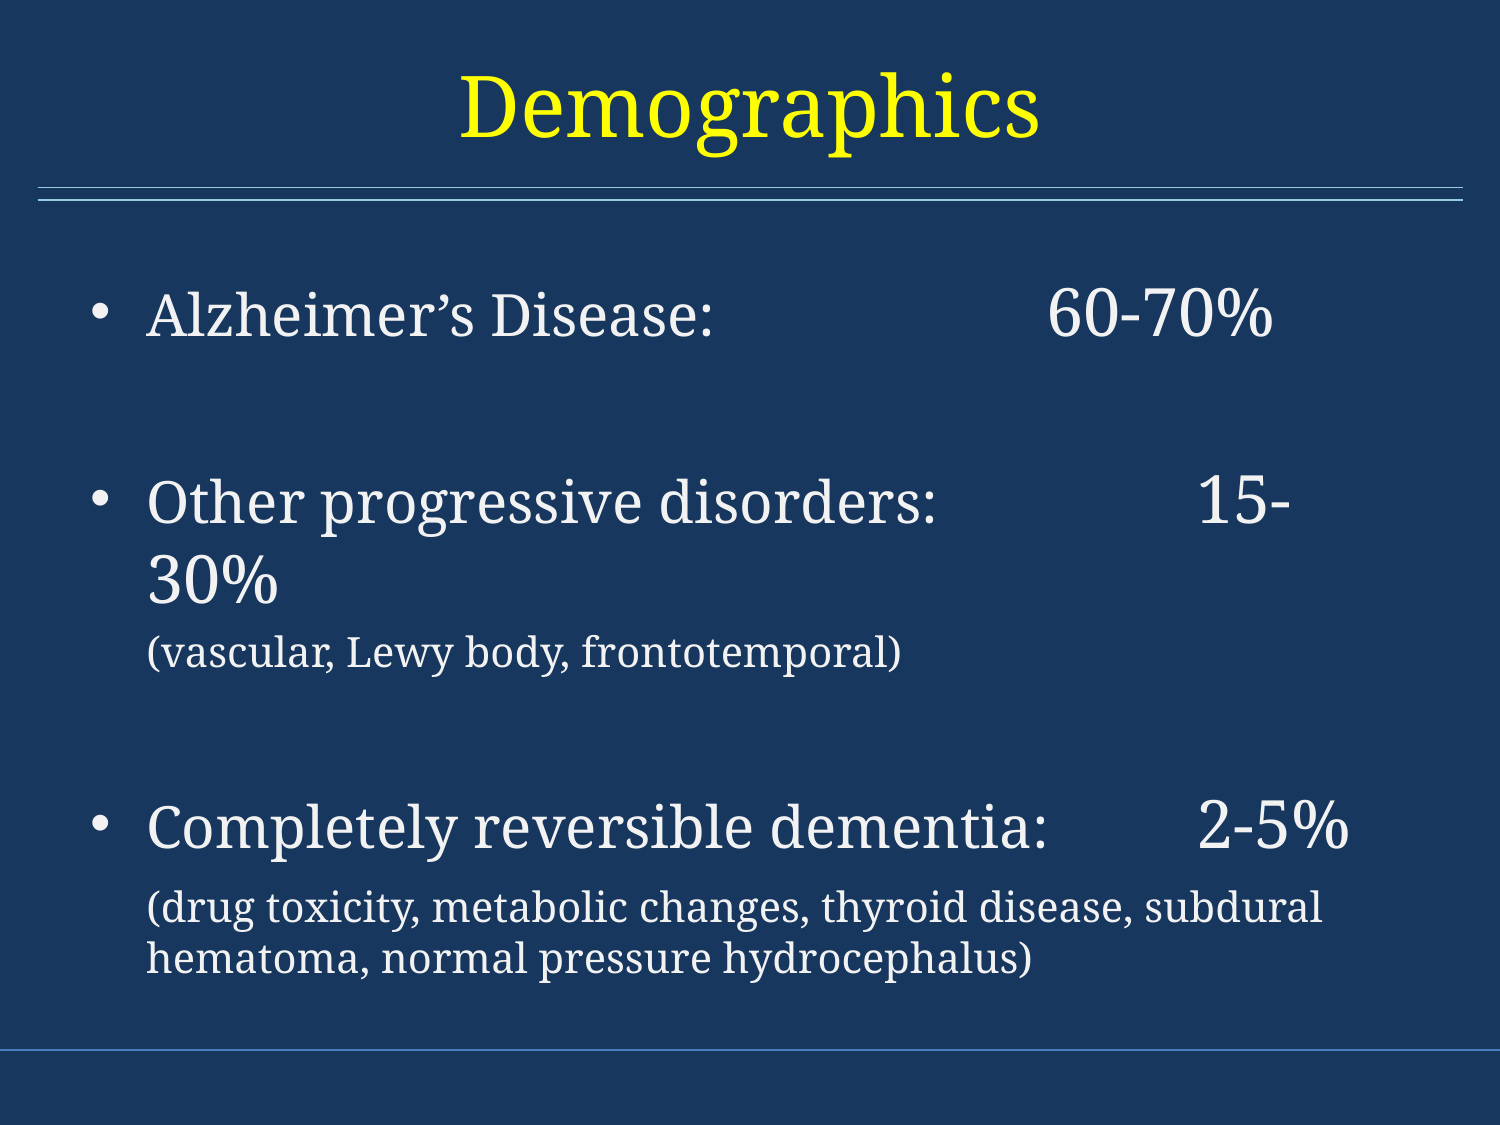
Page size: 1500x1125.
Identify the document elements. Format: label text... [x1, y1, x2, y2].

title Demographics [75, 45, 1425, 163]
list Alzheimer’s Disease: 60-70% Other progressive disorders: 15-30% (vascular, Lewy body, frontotemporal) Completely reversible dementia: 2-5% (drug toxicity, metabolic changes, thyroid disease, subdural hematoma, normal pressure hydrocephalus) [75, 262, 1425, 1005]
